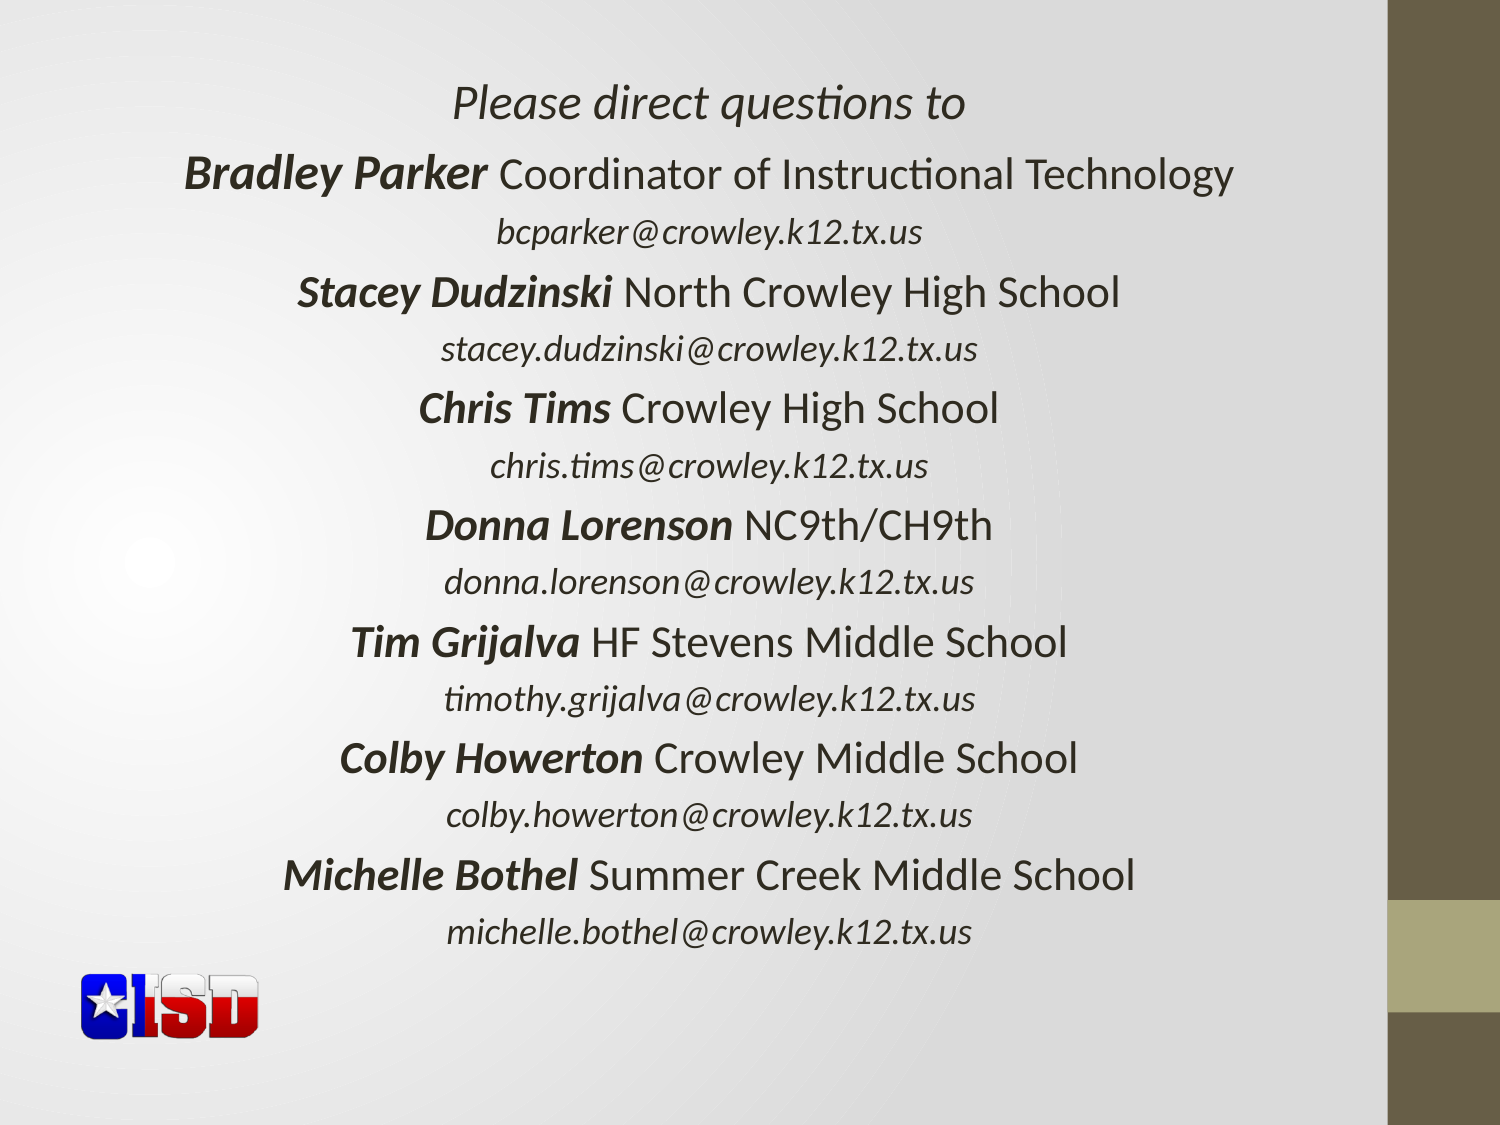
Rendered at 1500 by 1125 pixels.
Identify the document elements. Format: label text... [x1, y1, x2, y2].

text_box Please direct questions to Bradley Parker Coordinator of Instructional Technology bcparker@crowley.k12.tx.us Stacey Dudzinski North Crowley High School stacey.dudzinski@crowley.k12.tx.us Chris Tims Crowley High School chris.tims@crowley.k12.tx.us Donna Lorenson NC9th/CH9th donna.lorenson@crowley.k12.tx.us Tim Grijalva HF Stevens Middle School timothy.grijalva@crowley.k12.tx.us Colby Howerton Crowley Middle School colby.howerton@crowley.k12.tx.us Michelle Bothel Summer Creek Middle School michelle.bothel@crowley.k12.tx.us [75, 62, 1325, 1050]
picture [74, 911, 263, 1101]
